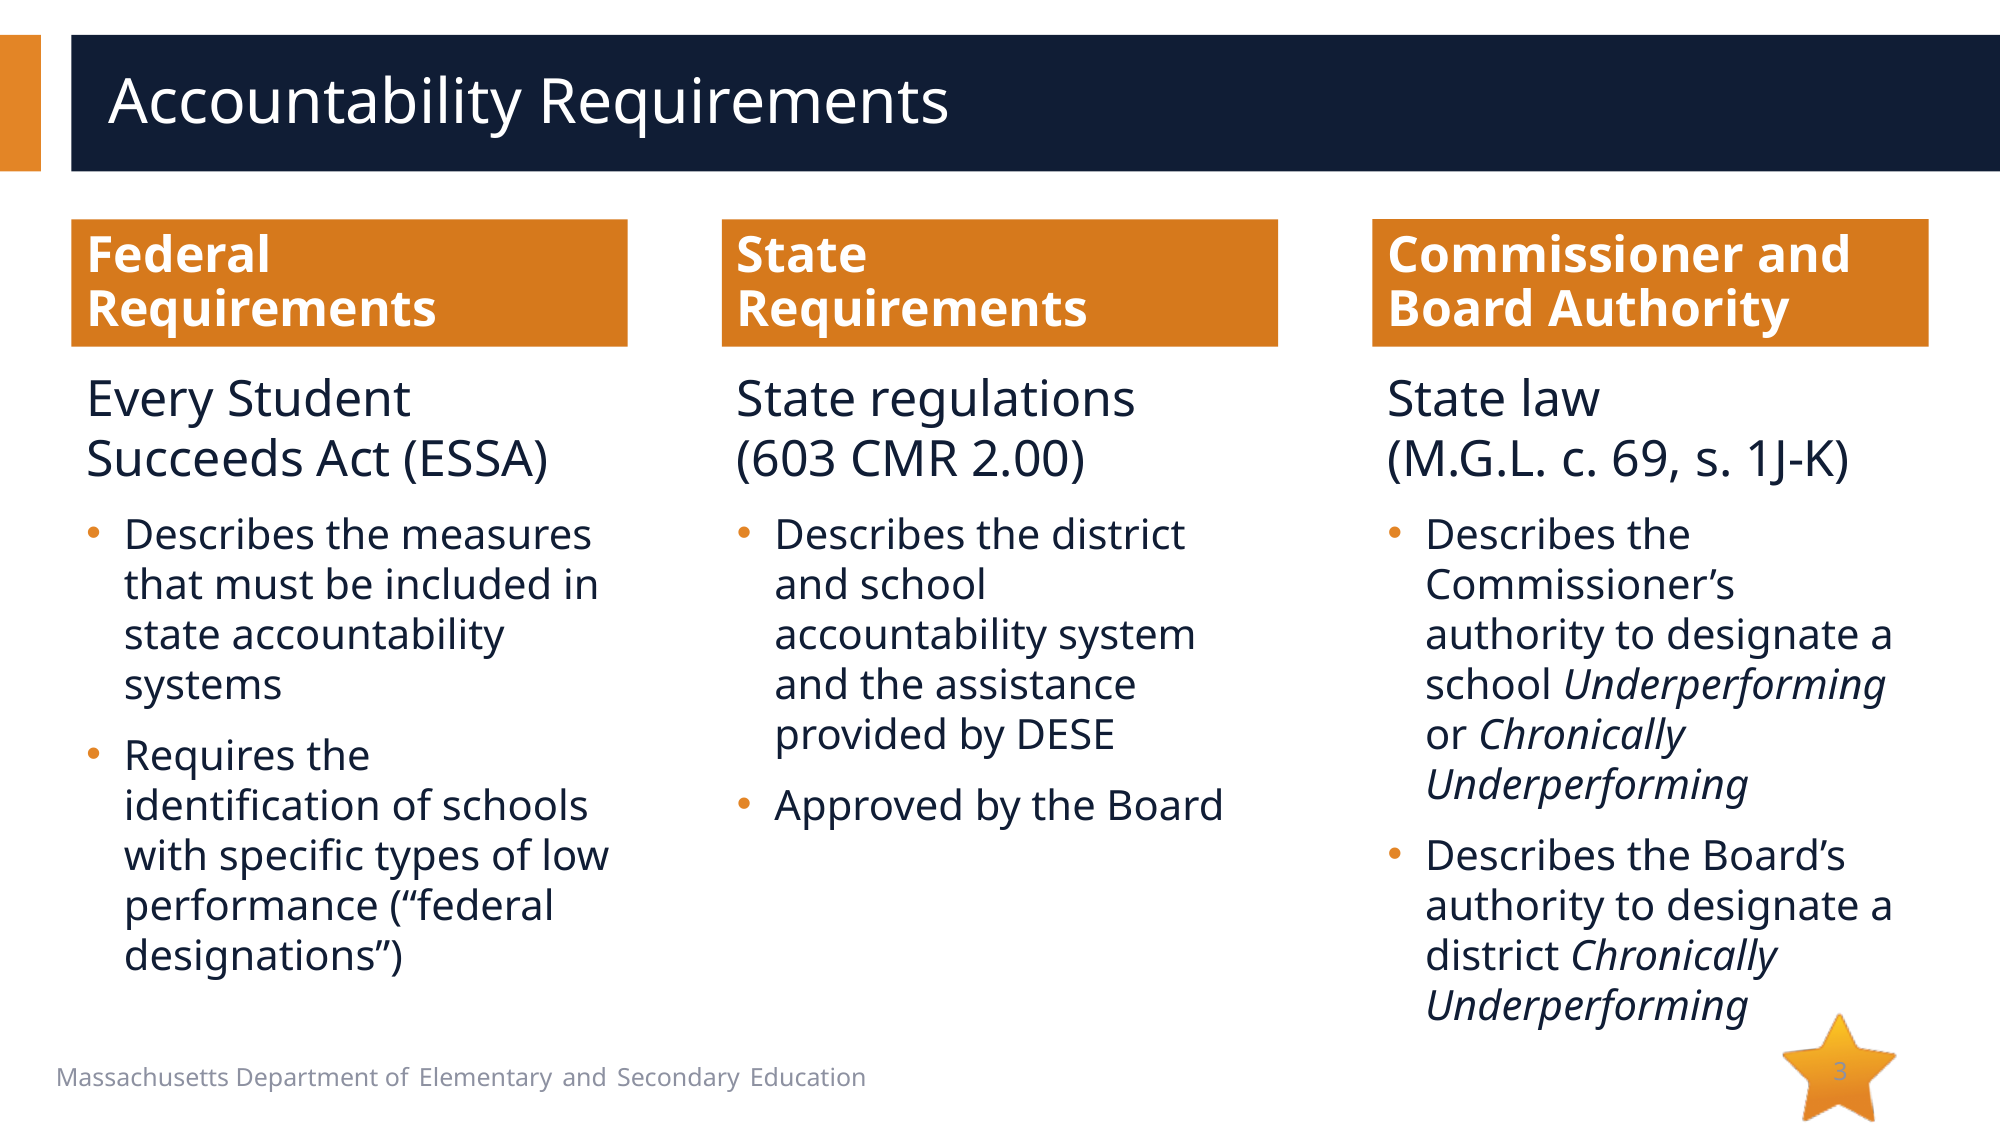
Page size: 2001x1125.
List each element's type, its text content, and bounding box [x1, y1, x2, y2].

list State Requirements [721, 219, 1279, 347]
slide_number 3 [1412, 1042, 1863, 1103]
title Accountability Requirements [93, 47, 1969, 159]
list State regulations (603 CMR 2.00) Describes the district and school accountability system and the assistance provided by DESE Approved by the Board [721, 359, 1279, 983]
text_box State law (M.G.L. c. 69, s. 1J-K) Describes the Commissioner’s authority to designate a school Underperforming or Chronically Underperforming Describes the Board’s authority to designate a district Chronically Underperforming [1372, 359, 1929, 983]
picture [1773, 1000, 1909, 1125]
list Every Student Succeeds Act (ESSA) Describes the measures that must be included in state accountability systems Requires the identification of schools with specific types of low performance (“federal designations”) [71, 359, 628, 983]
text_box Commissioner and Board Authority [1372, 219, 1929, 347]
list Federal Requirements [71, 219, 628, 347]
